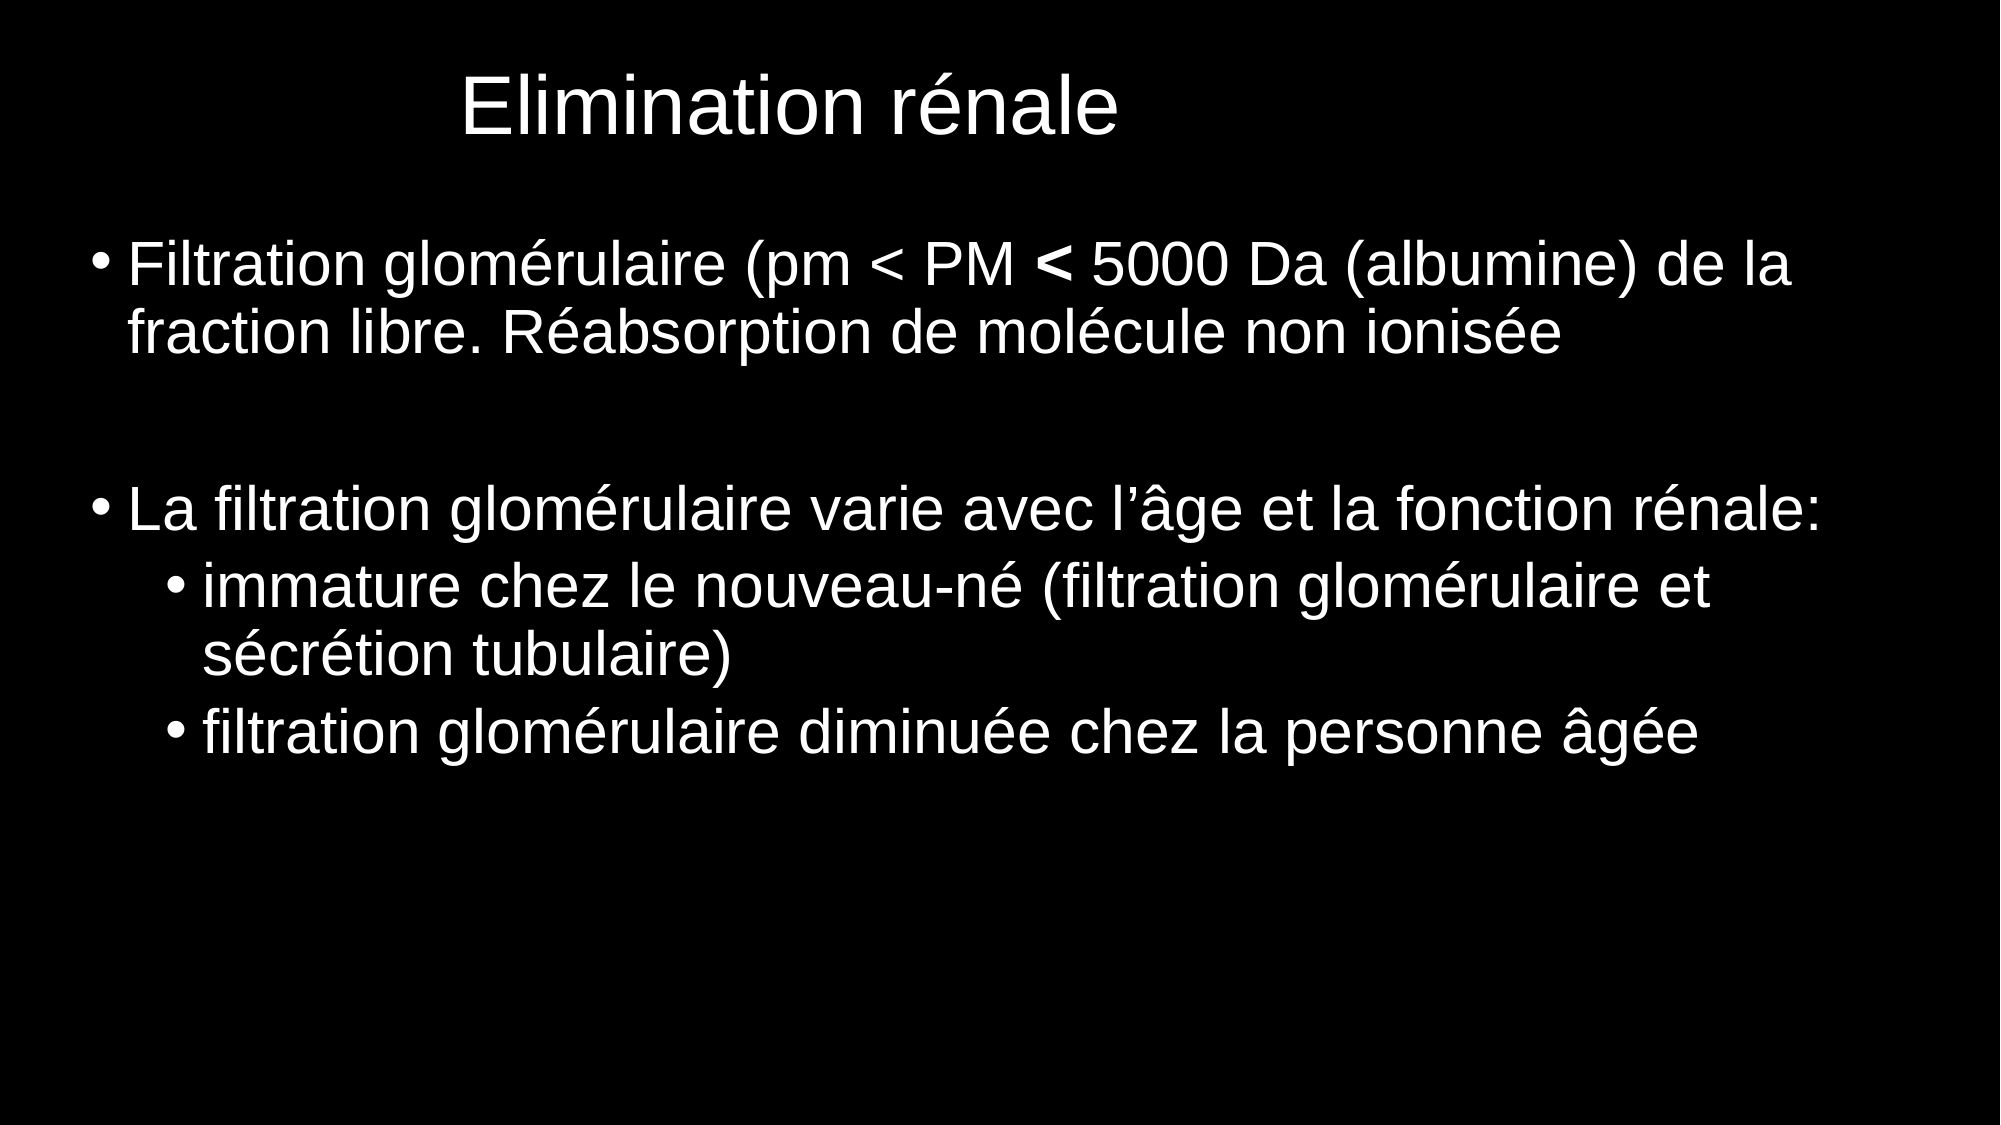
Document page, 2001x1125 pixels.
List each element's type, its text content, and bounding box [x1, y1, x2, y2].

title Elimination rénale [444, 30, 1716, 185]
list Filtration glomérulaire (pm < PM < 5000 Da (albumine) de la fraction libre. Réabsorption de molécule non ionisée La filtration glomérulaire varie avec l’âge et la fonction rénale: immature chez le nouveau-né (filtration glomérulaire et sécrétion tubulaire) filtration glomérulaire diminuée chez la personne âgée [75, 219, 1946, 1094]
